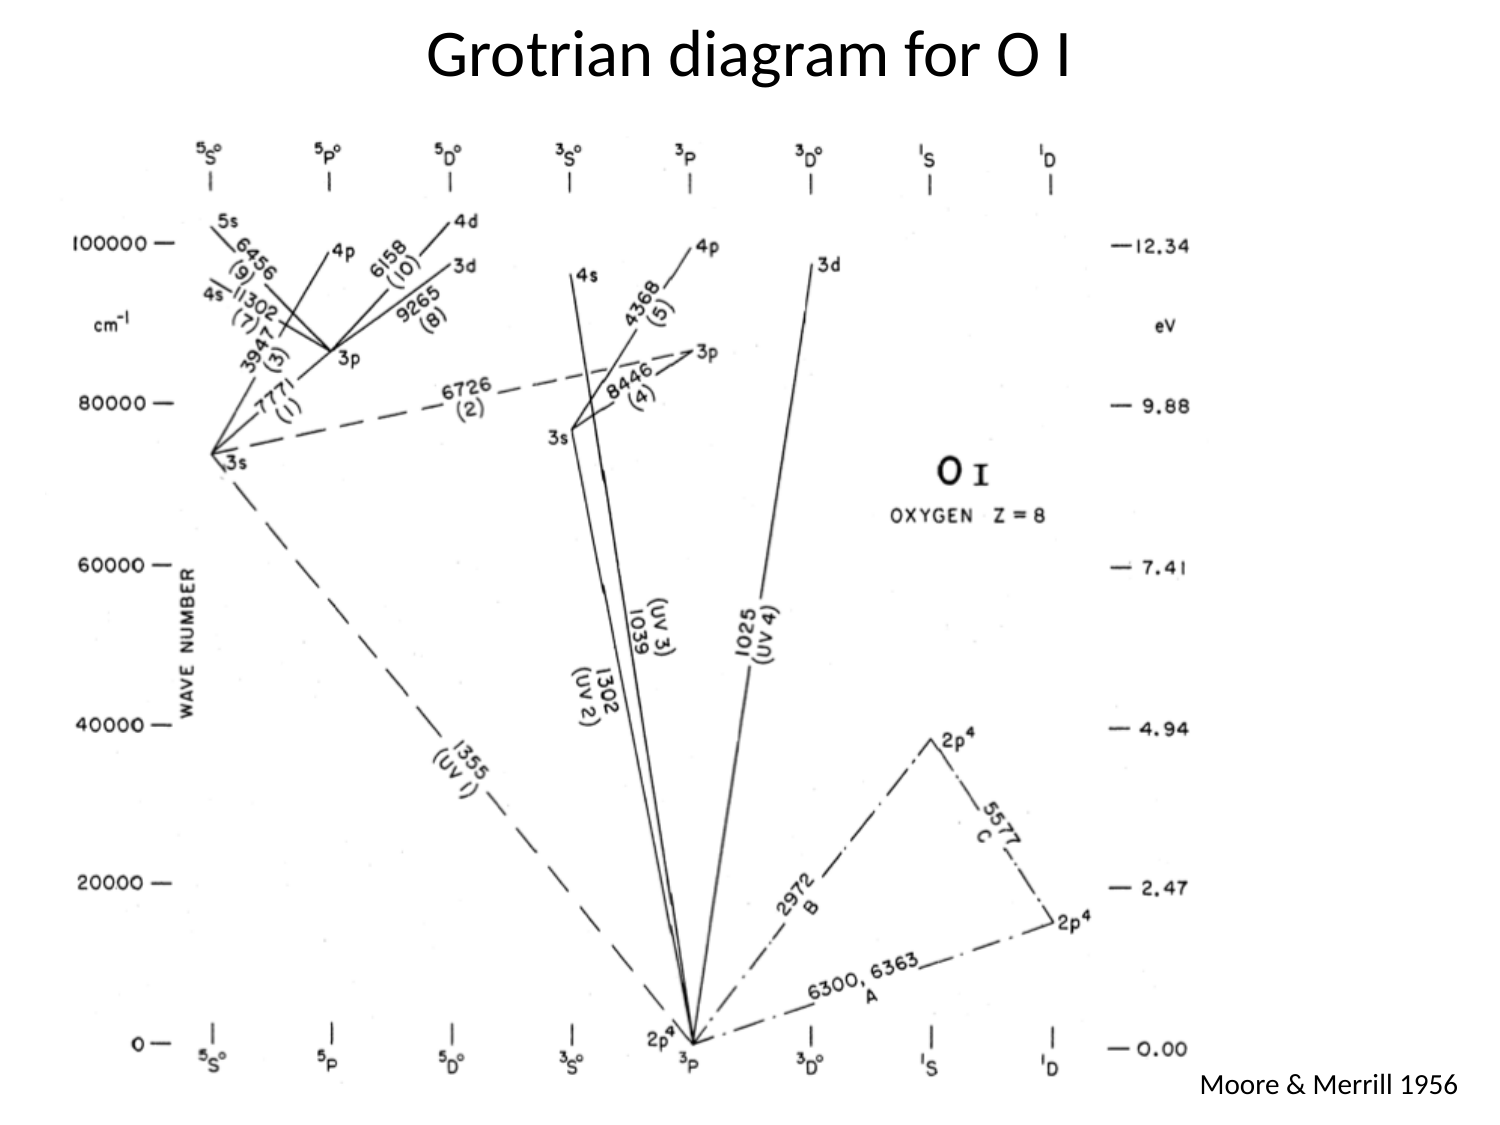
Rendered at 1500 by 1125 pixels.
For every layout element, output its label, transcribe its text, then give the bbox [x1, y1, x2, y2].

text_box Moore & Merrill 1956 [1184, 1058, 1474, 1108]
title Grotrian diagram for O I [112, 0, 1388, 103]
picture [45, 132, 1210, 1090]
